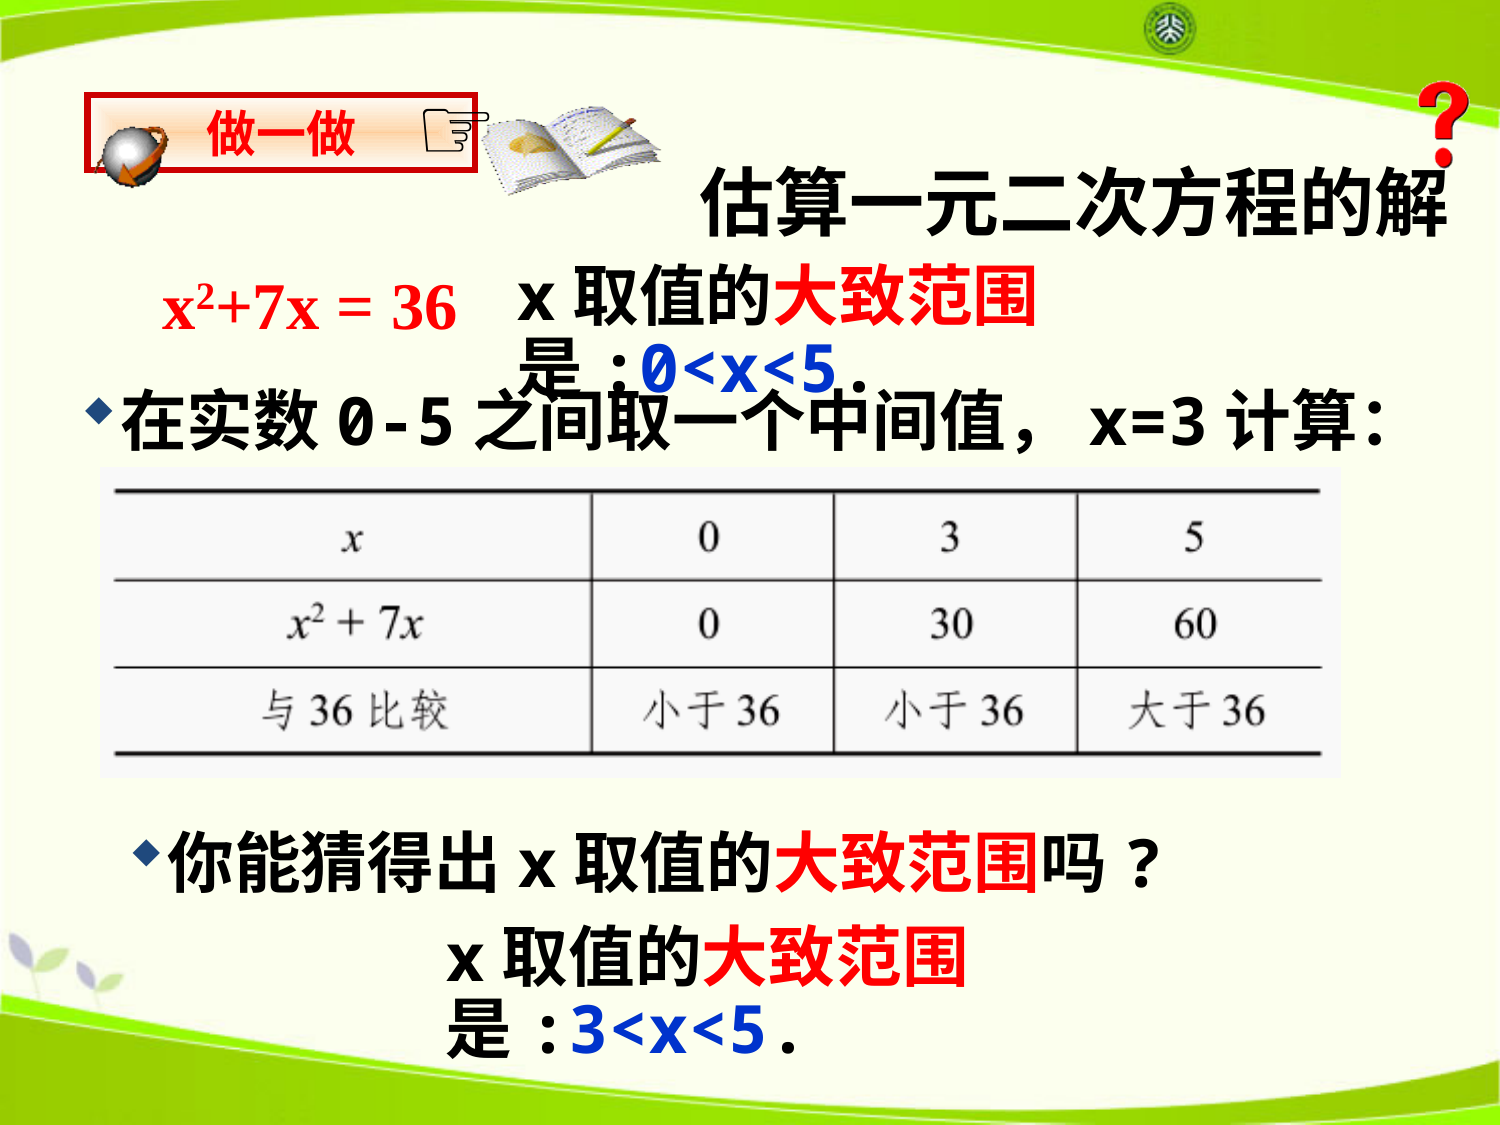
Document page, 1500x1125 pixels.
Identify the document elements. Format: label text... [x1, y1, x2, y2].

text_box x取值的大致范围是:3<x<5. [430, 916, 1341, 1005]
text_box 你能猜得出x取值的大致范围吗? [112, 822, 1388, 985]
picture [0, 0, 1500, 1125]
text_box x取值的大致范围是:0<x<5. [501, 255, 1412, 343]
text_box 在实数0-5之间取一个中间值，x=3计算： [64, 380, 1424, 468]
title 估算一元二次方程的解 [650, 125, 1500, 276]
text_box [87, 62, 676, 201]
text_box x2+7x = 36 [147, 255, 811, 351]
